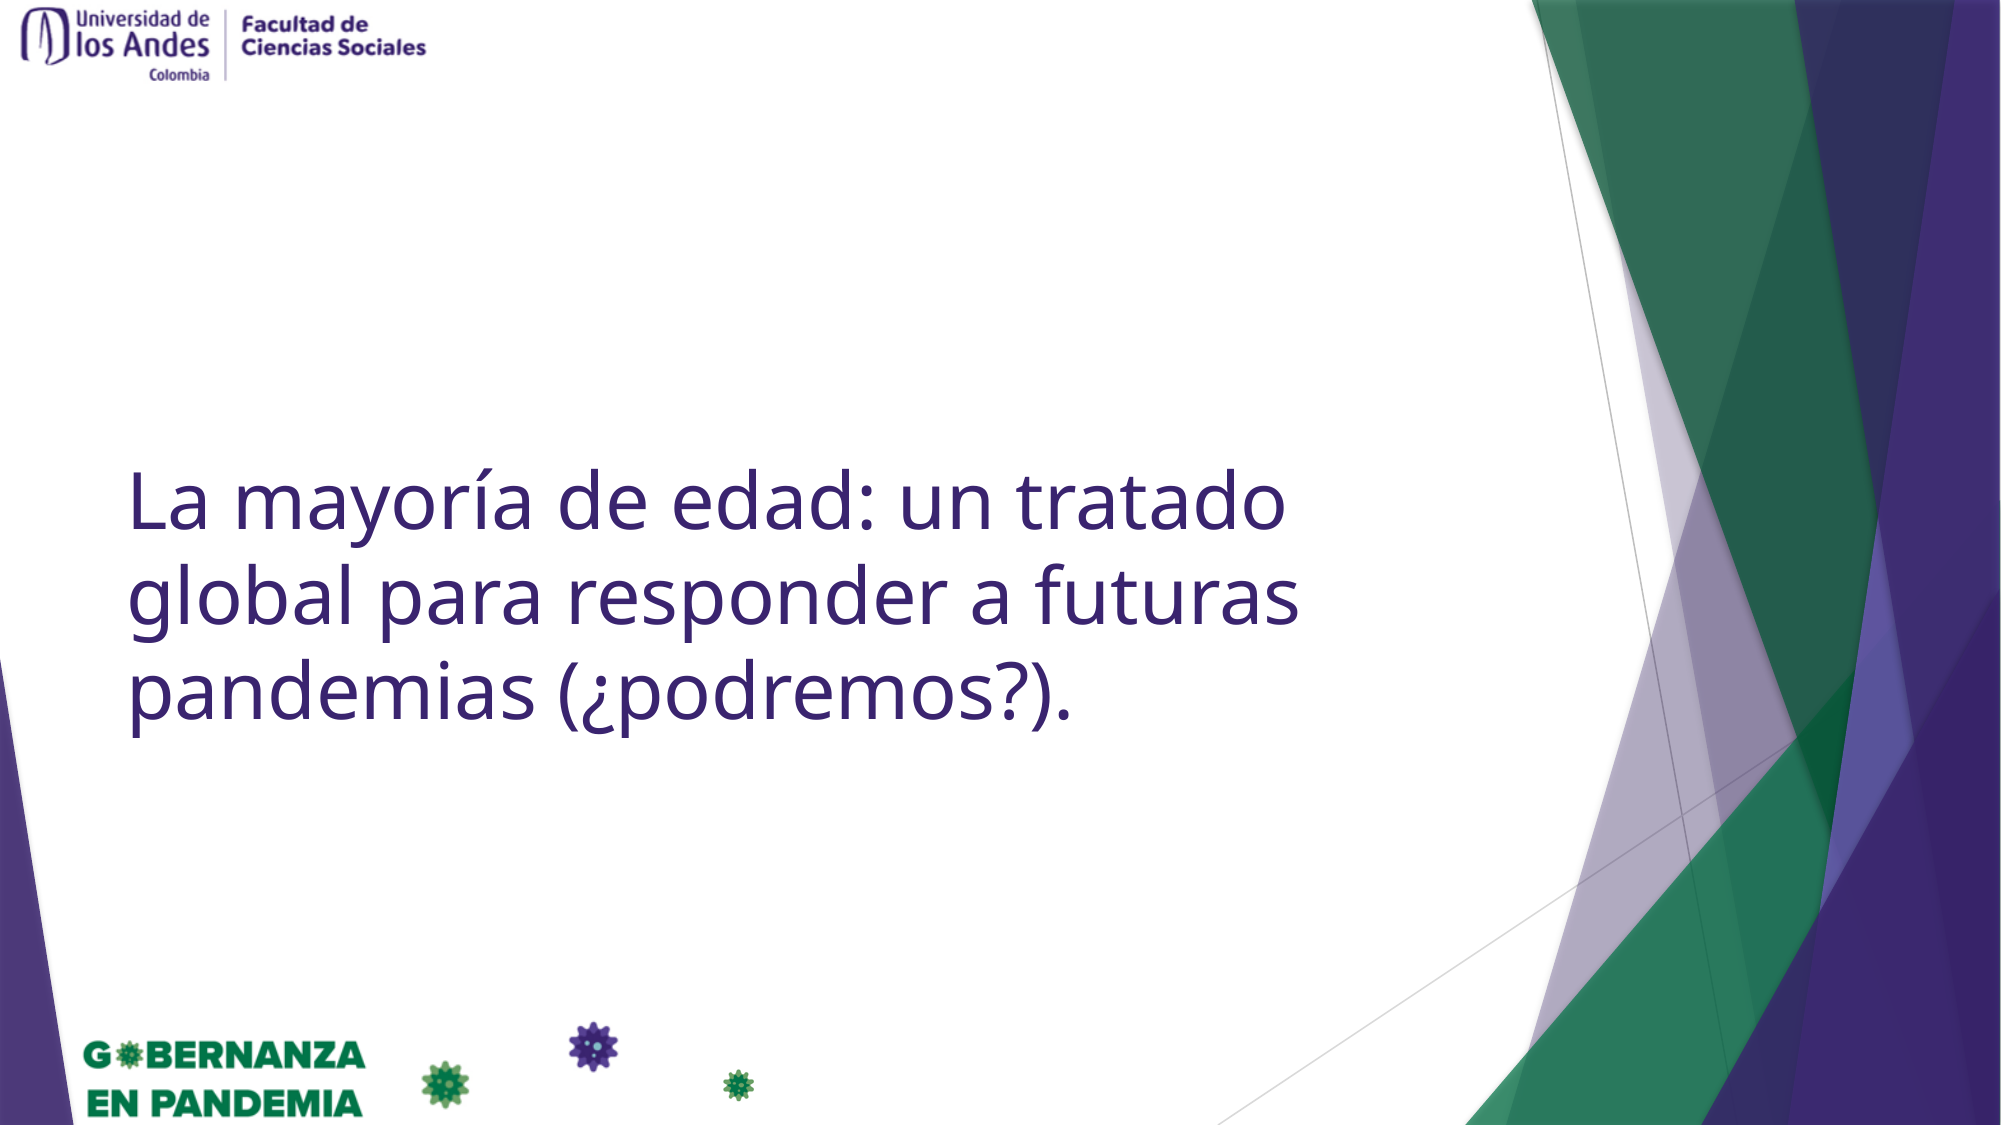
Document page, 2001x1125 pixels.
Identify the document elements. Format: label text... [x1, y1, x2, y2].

picture [719, 1068, 757, 1102]
picture [2, 1, 433, 86]
picture [416, 1059, 475, 1111]
picture [80, 1034, 378, 1121]
title La mayoría de edad: un tratado global para responder a futuras pandemias (¿podremos?). [111, 443, 1522, 743]
picture [567, 1013, 621, 1074]
